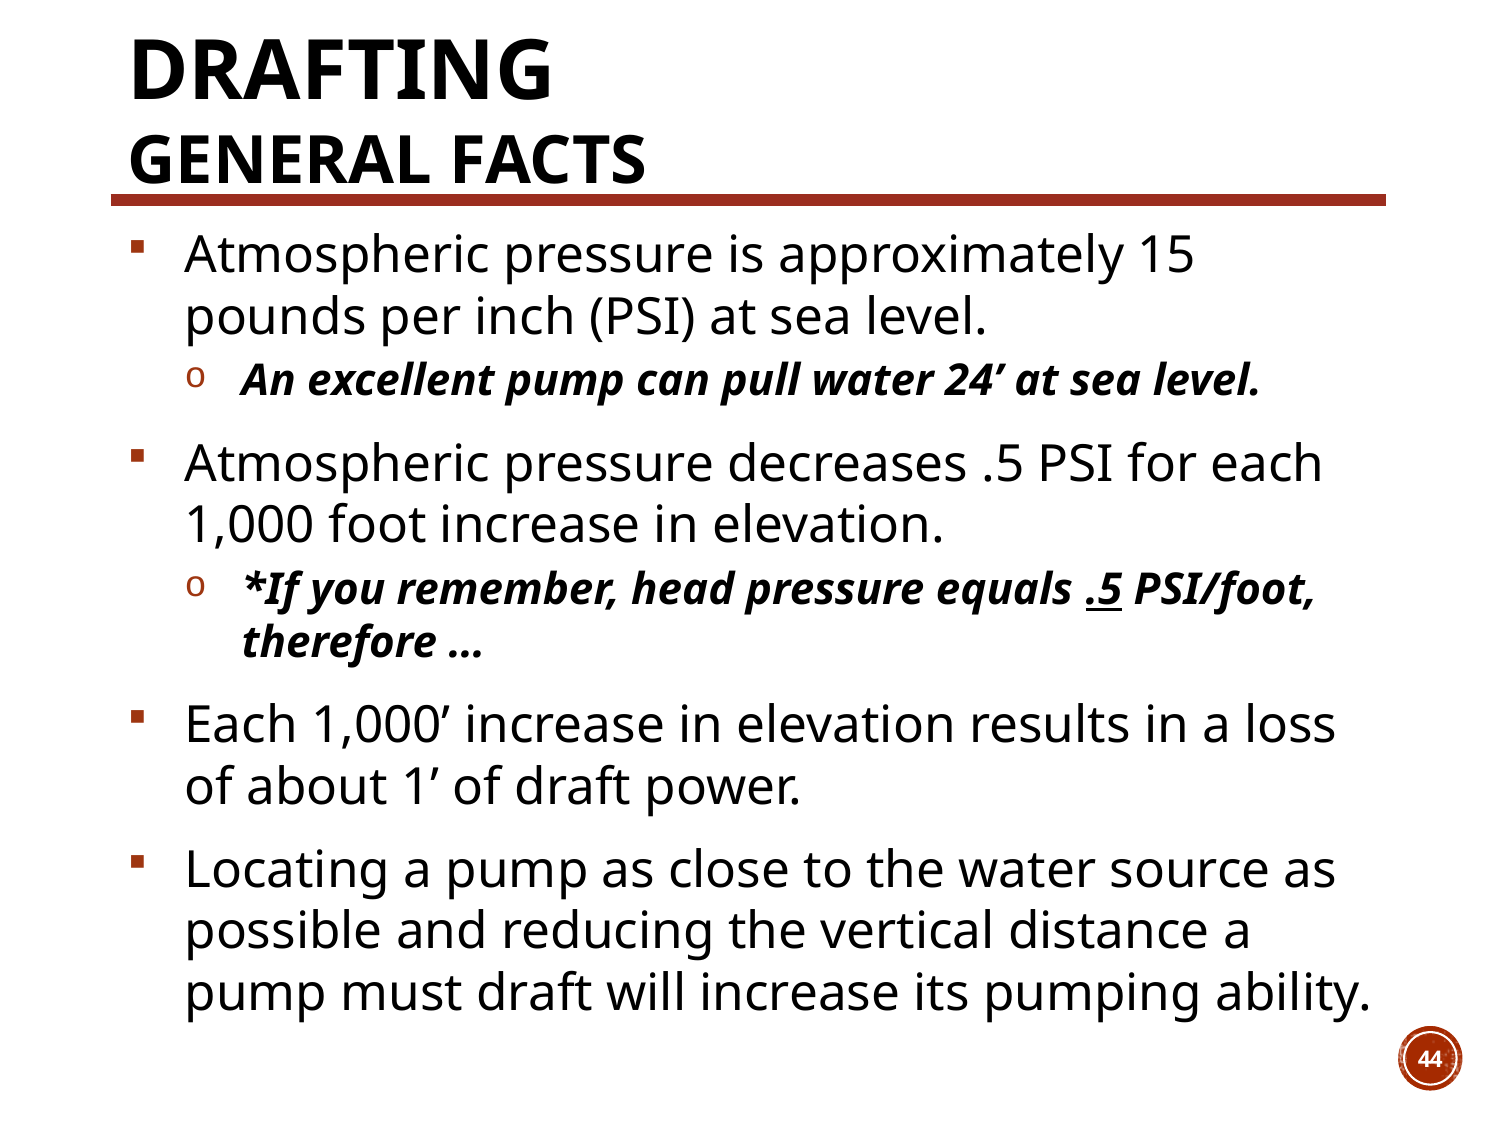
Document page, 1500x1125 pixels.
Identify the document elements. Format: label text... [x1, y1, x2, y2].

list Atmospheric pressure is approximately 15 pounds per inch (PSI) at sea level. An excellent pump can pull water 24’ at sea level. Atmospheric pressure decreases .5 PSI for each 1,000 foot increase in elevation. *If you remember, head pressure equals .5 PSI/foot, therefore … Each 1,000’ increase in elevation results in a loss of about 1’ of draft power. Locating a pump as close to the water source as possible and reducing the vertical distance a pump must draft will increase its pumping ability. [112, 214, 1388, 1087]
title Drafting General Facts [112, 31, 1388, 182]
